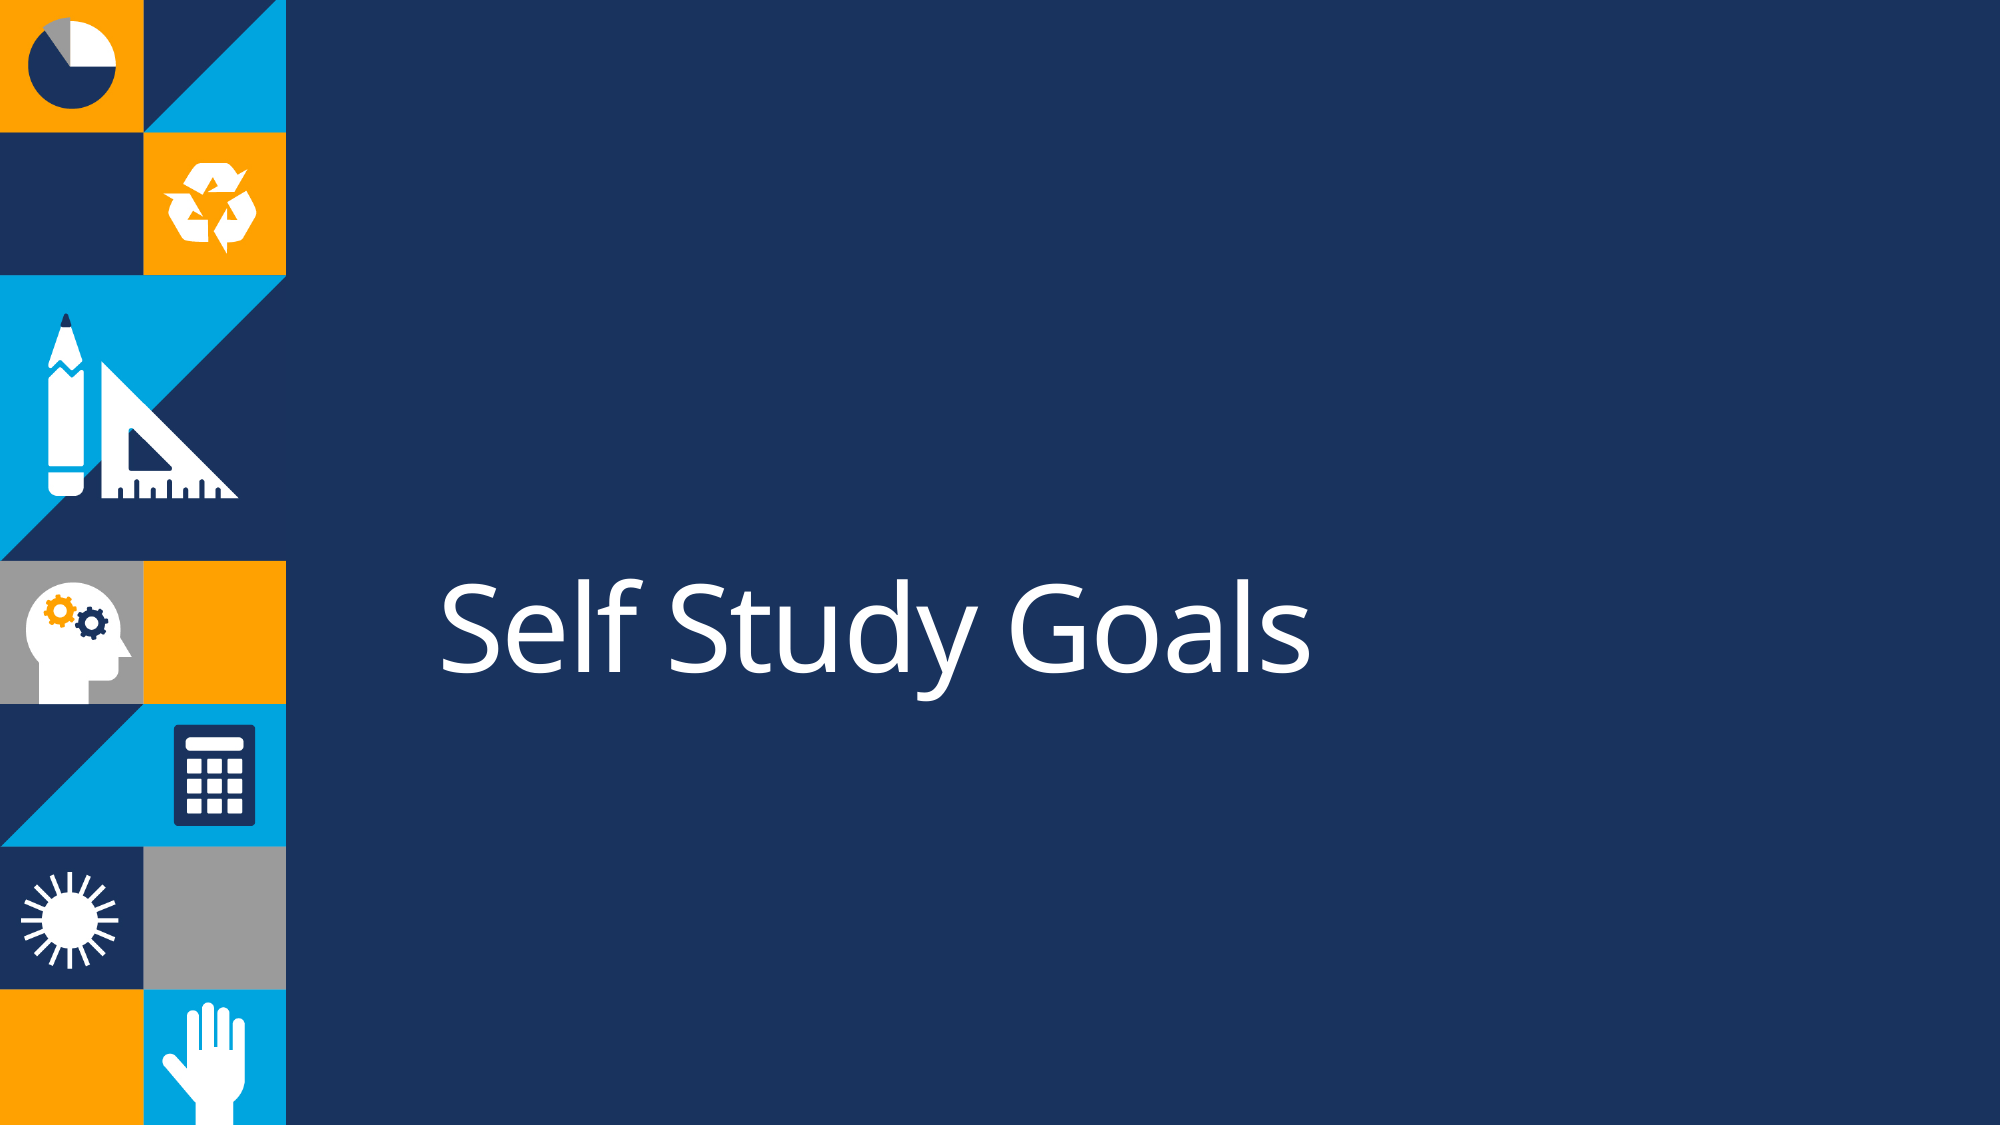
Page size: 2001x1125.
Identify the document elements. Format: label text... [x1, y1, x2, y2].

picture [0, 0, 286, 275]
picture [0, 279, 286, 1125]
picture [175, 726, 254, 825]
picture [49, 369, 83, 466]
picture [49, 315, 81, 369]
title Self Study Goals [422, 559, 1837, 709]
picture [163, 1003, 244, 1125]
